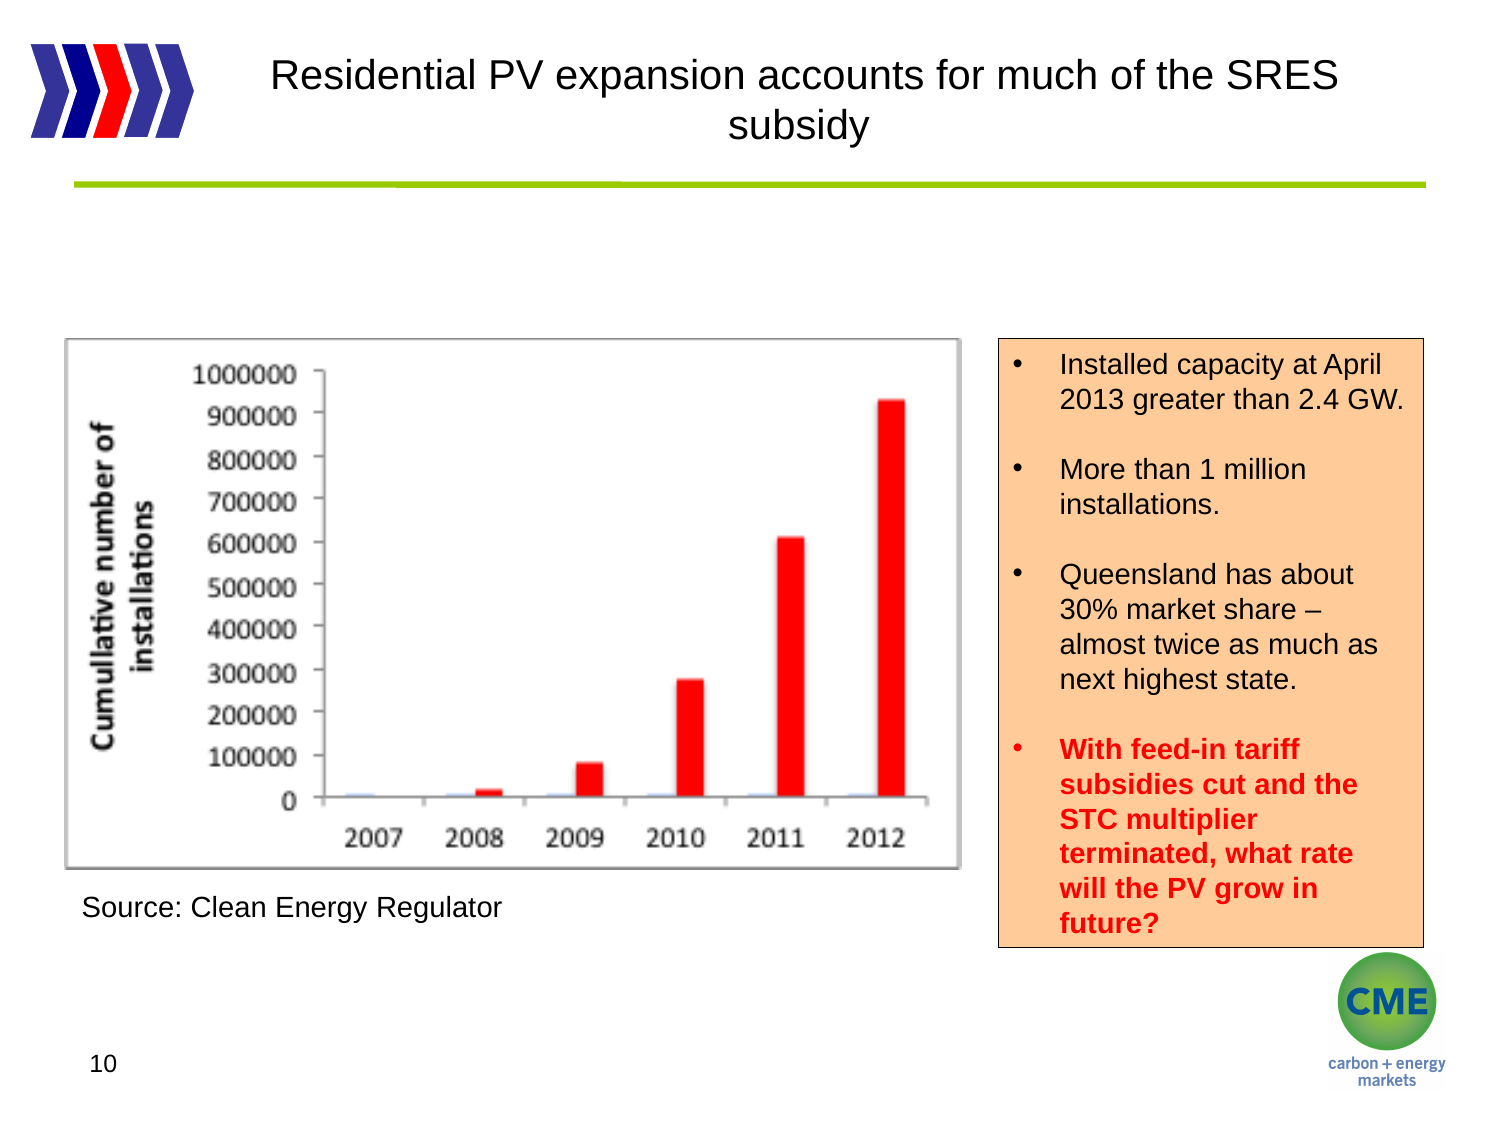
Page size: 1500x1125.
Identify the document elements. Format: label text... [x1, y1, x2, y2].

picture [64, 337, 962, 870]
text_box [29, 43, 71, 139]
text_box Source: Clean Energy Regulator [66, 881, 519, 932]
text_box [60, 43, 102, 139]
text_box [122, 42, 164, 139]
text_box [91, 43, 133, 139]
picture [1328, 952, 1446, 1090]
title Residential PV expansion accounts for much of the SRES subsidy [183, 42, 1427, 153]
slide_number 10 [74, 1009, 195, 1089]
text_box [154, 43, 195, 139]
text_box Installed capacity at April 2013 greater than 2.4 GW. More than 1 million installations. Queensland has about 30% market share – almost twice as much as next highest state. With feed-in tariff subsidies cut and the STC multiplier terminated, what rate will the PV grow in future? [998, 338, 1424, 948]
